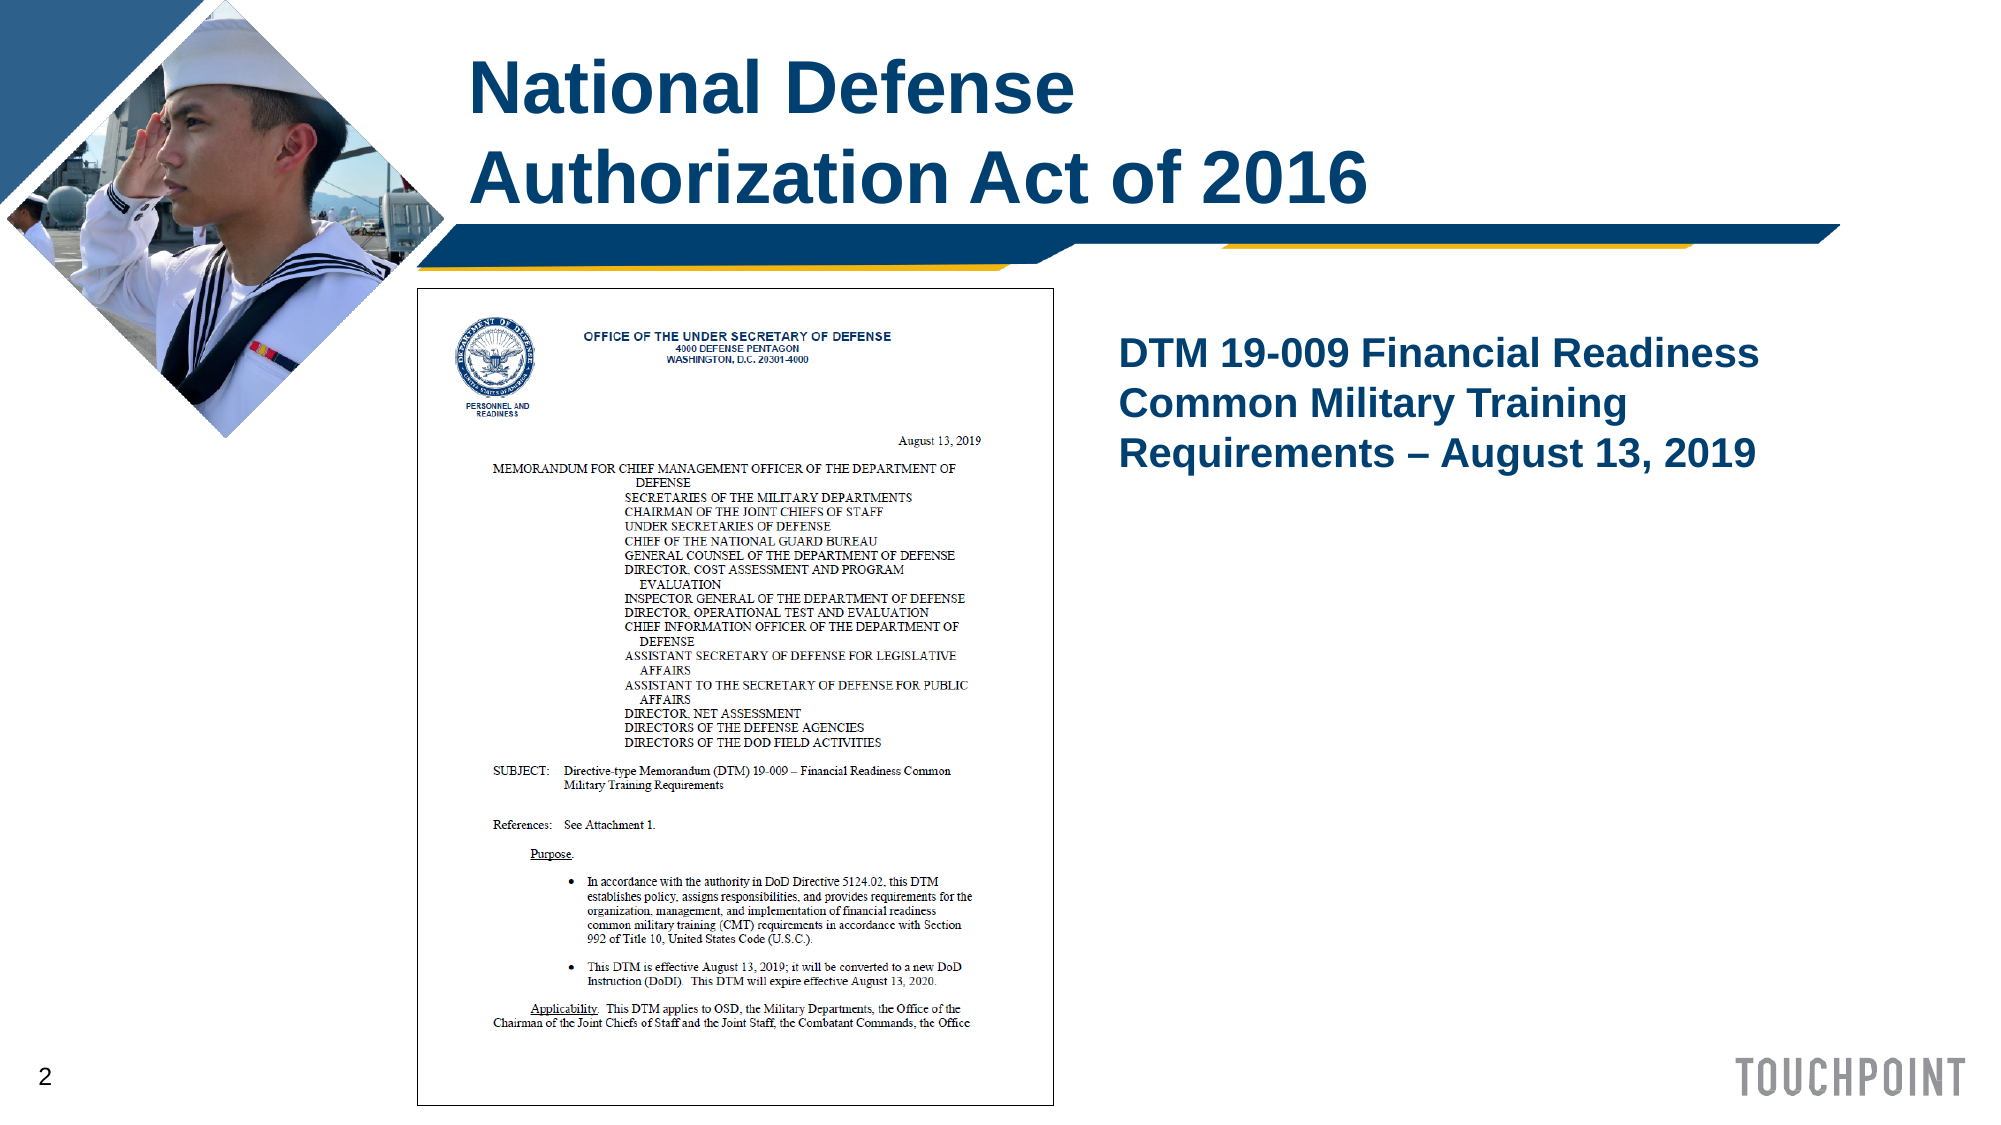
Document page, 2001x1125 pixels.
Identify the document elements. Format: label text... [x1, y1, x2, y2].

title National Defense Authorization Act of 2016 [466, 36, 1425, 227]
text_box 2 [36, 1058, 55, 1091]
text_box [0, 0, 444, 438]
text_box [444, 224, 1841, 271]
text_box DTM 19-009 Financial Readiness Common Military Training Requirements – August 13, 2019 [1118, 325, 1778, 477]
picture [416, 287, 1054, 1107]
